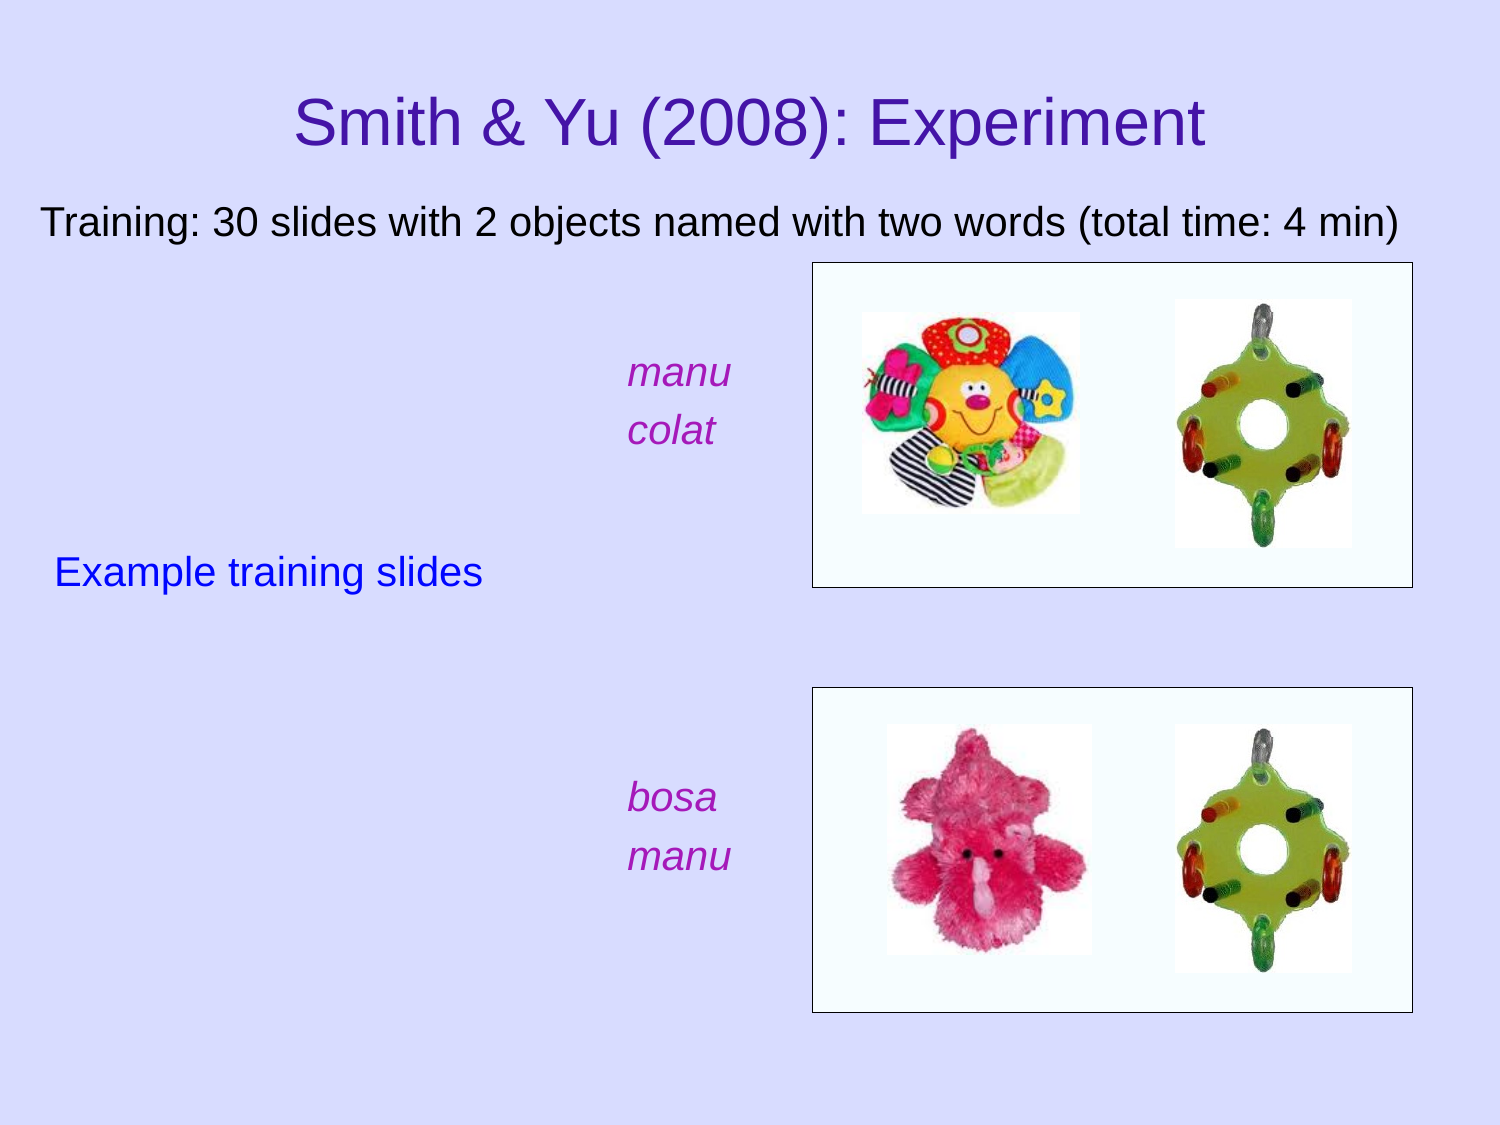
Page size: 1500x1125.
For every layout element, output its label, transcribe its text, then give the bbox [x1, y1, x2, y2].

text_box Example training slides [39, 537, 499, 603]
picture [887, 724, 1092, 955]
text_box bosa manu [612, 762, 812, 938]
text_box [812, 262, 1413, 588]
picture [1174, 299, 1352, 549]
title Smith & Yu (2008): Experiment [112, 24, 1388, 187]
picture [1174, 724, 1352, 974]
list Training: 30 slides with 2 objects named with two words (total time: 4 min) [24, 187, 1476, 363]
picture [862, 312, 1080, 514]
text_box manu colat [612, 337, 812, 513]
text_box [812, 687, 1413, 1013]
